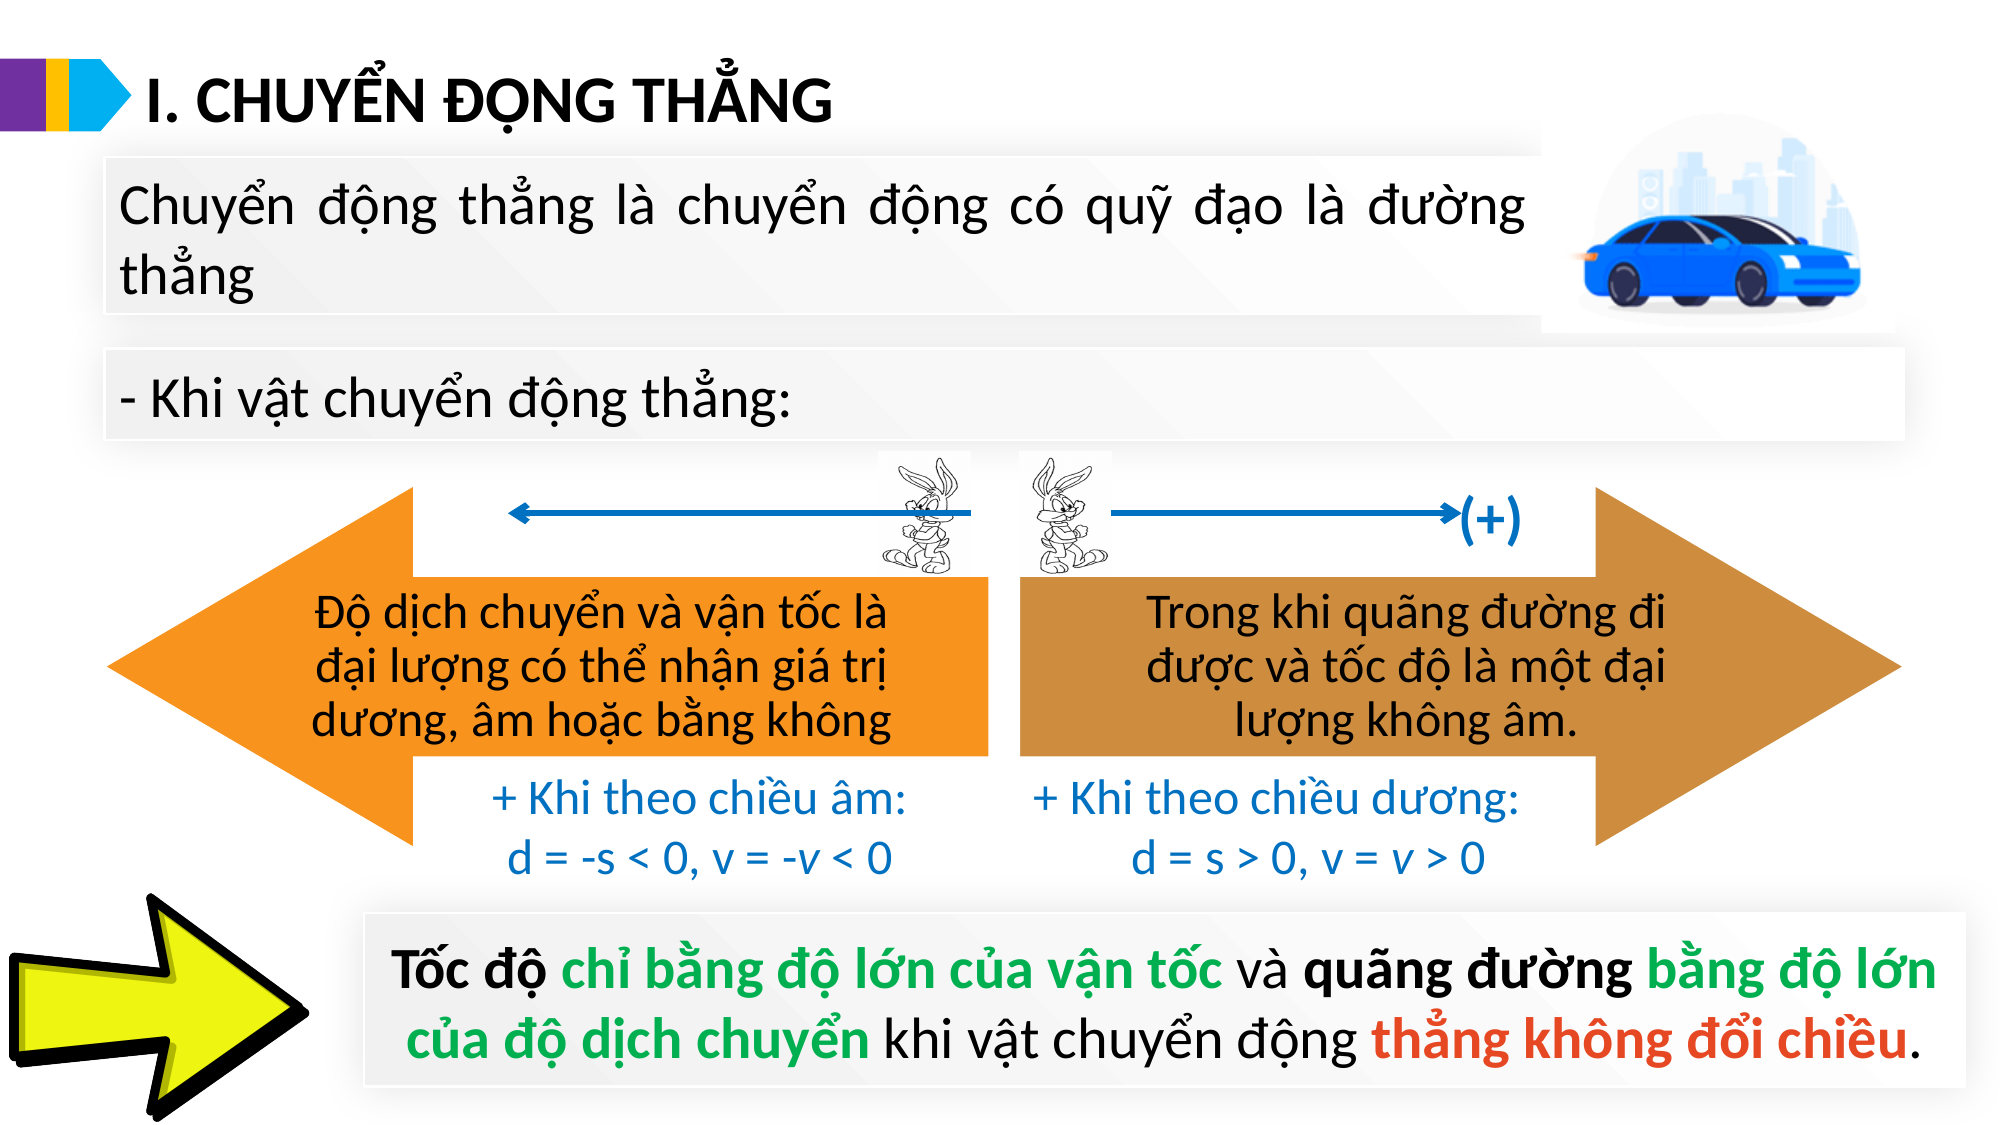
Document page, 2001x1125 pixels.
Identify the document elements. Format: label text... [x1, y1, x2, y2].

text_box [0, 58, 132, 132]
text_box Độ dịch chuyển và vận tốc là đại lượng có thể nhận giá trị dương, âm hoặc bằng không [102, 483, 991, 848]
text_box I. CHUYỂN ĐỘNG THẲNG [131, 49, 859, 143]
picture [9, 893, 364, 1122]
text_box Trong khi quãng đường đi được và tốc độ là một đại lượng không âm. [1018, 483, 1907, 847]
text_box + Khi theo chiều dương: d = s > 0, v = v > 0 [1019, 756, 1599, 892]
picture [1541, 88, 1896, 333]
text_box Chuyển động thẳng là chuyển động có quỹ đạo là đường thẳng [104, 157, 1541, 314]
text_box + Khi theo chiều âm: d = -s < 0, v = -v < 0 [410, 757, 990, 892]
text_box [507, 451, 971, 575]
text_box Tốc độ chỉ bằng độ lớn của vận tốc và quãng đường bằng độ lớn của độ dịch chuyển khi vật chuyển động thẳng không đổi chiều. [364, 913, 1966, 1087]
text_box - Khi vật chuyển động thẳng: [104, 348, 1905, 441]
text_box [1019, 451, 1558, 575]
